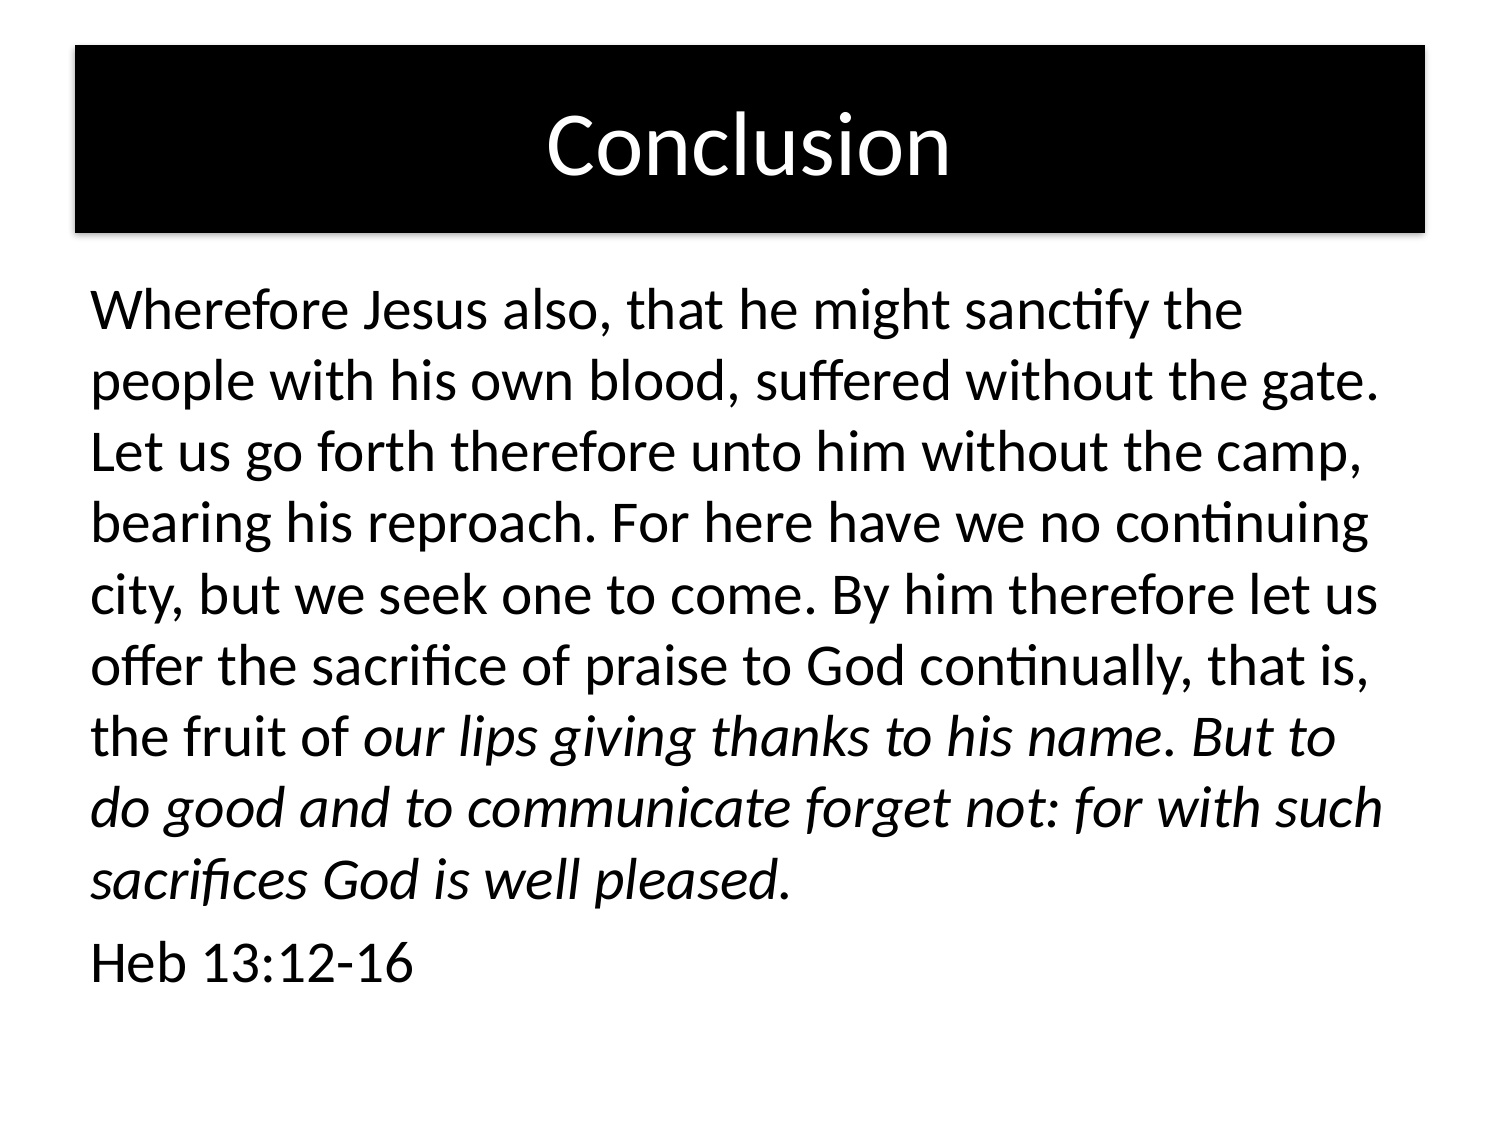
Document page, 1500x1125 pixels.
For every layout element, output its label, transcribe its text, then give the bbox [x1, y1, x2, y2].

title Conclusion [75, 45, 1425, 233]
list Wherefore Jesus also, that he might sanctify the people with his own blood, suffered without the gate. Let us go forth therefore unto him without the camp, bearing his reproach. For here have we no continuing city, but we seek one to come. By him therefore let us offer the sacrifice of praise to God continually, that is, the fruit of our lips giving thanks to his name. But to do good and to communicate forget not: for with such sacrifices God is well pleased. Heb 13:12-16 [75, 262, 1425, 1005]
